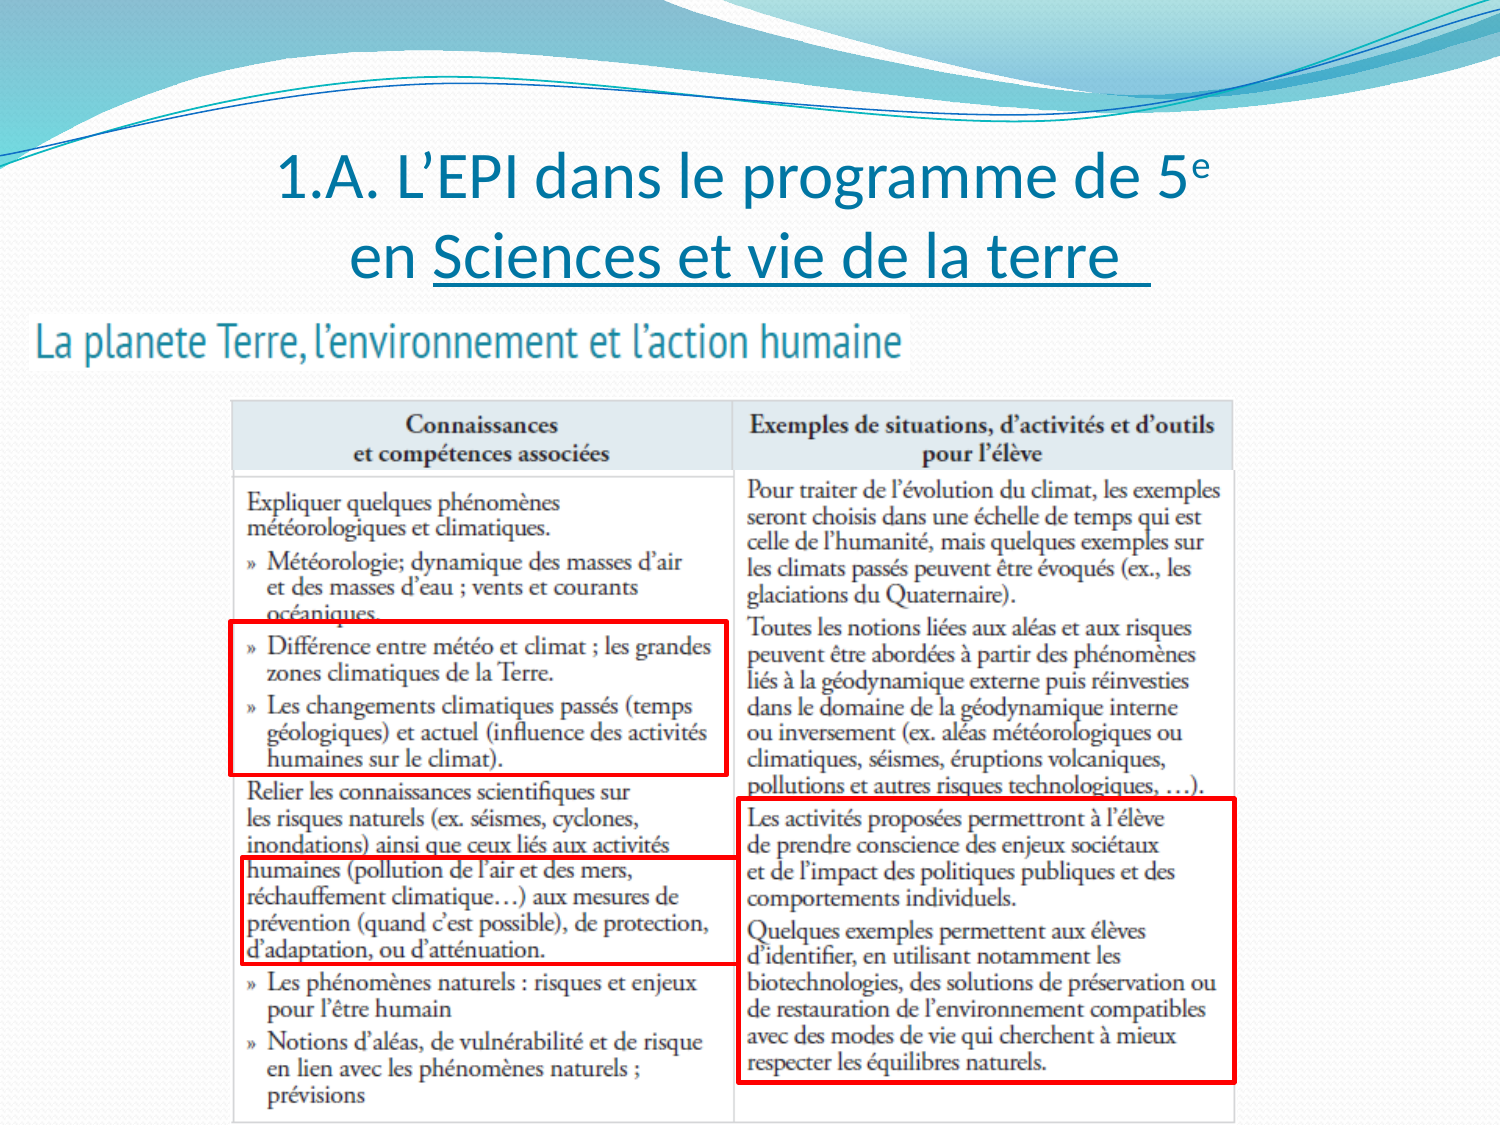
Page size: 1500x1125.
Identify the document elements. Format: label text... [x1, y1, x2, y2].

title 1.A. L’EPI dans le programme de 5e en Sciences et vie de la terre [53, 184, 1447, 372]
picture [29, 314, 910, 371]
picture [229, 396, 1237, 1125]
